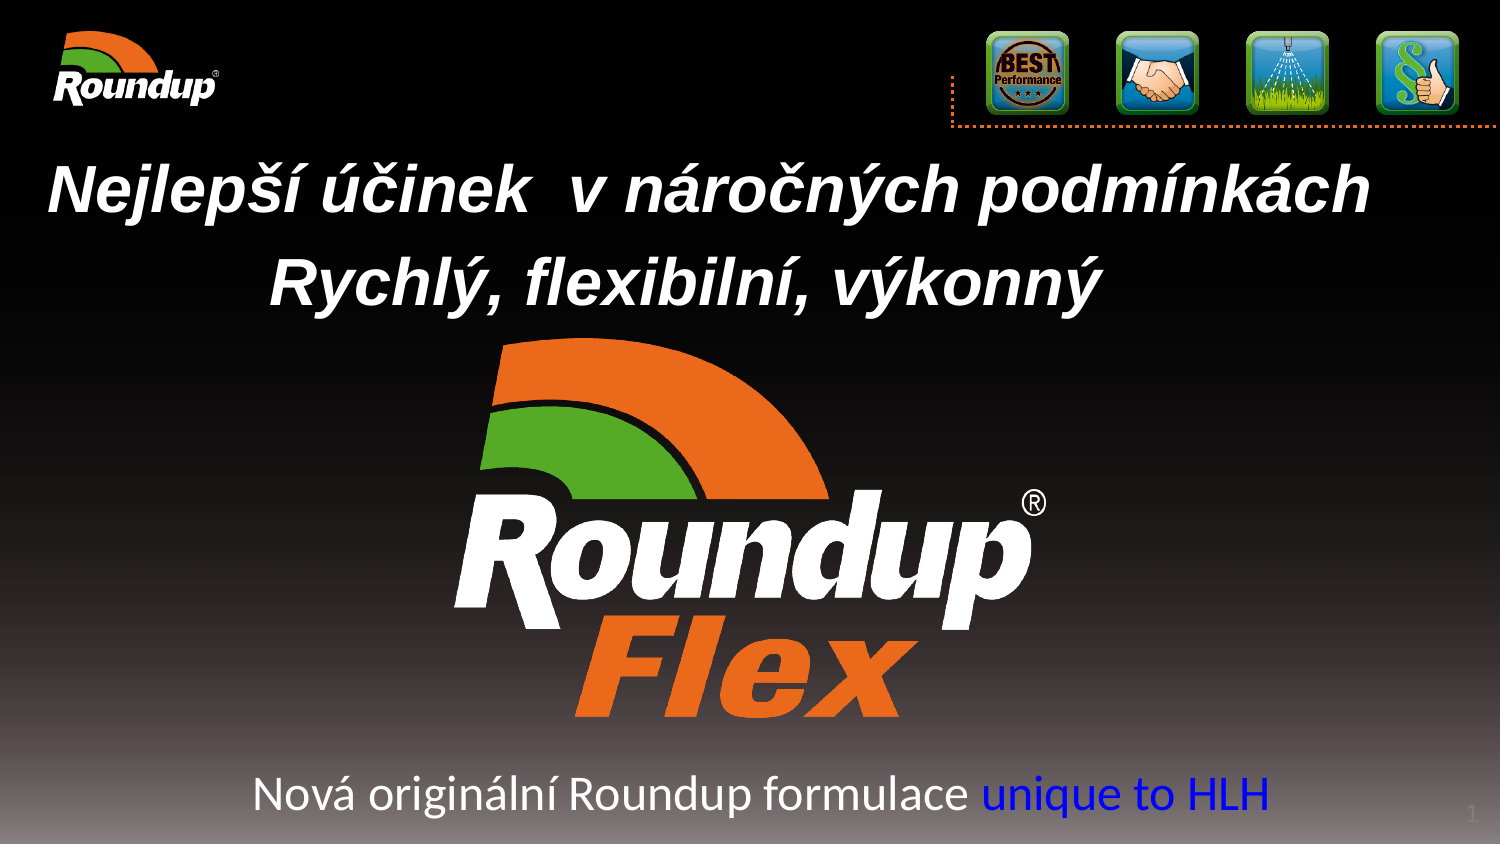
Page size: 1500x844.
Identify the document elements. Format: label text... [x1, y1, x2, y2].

slide_number 1 [1144, 790, 1495, 836]
list Nejlepší účinek v náročných podmínkách Rychlý, flexibilní, výkonný [32, 138, 1471, 245]
text_box Nová originální Roundup formulace unique to HLH [64, 752, 1459, 828]
picture [0, 0, 1500, 844]
